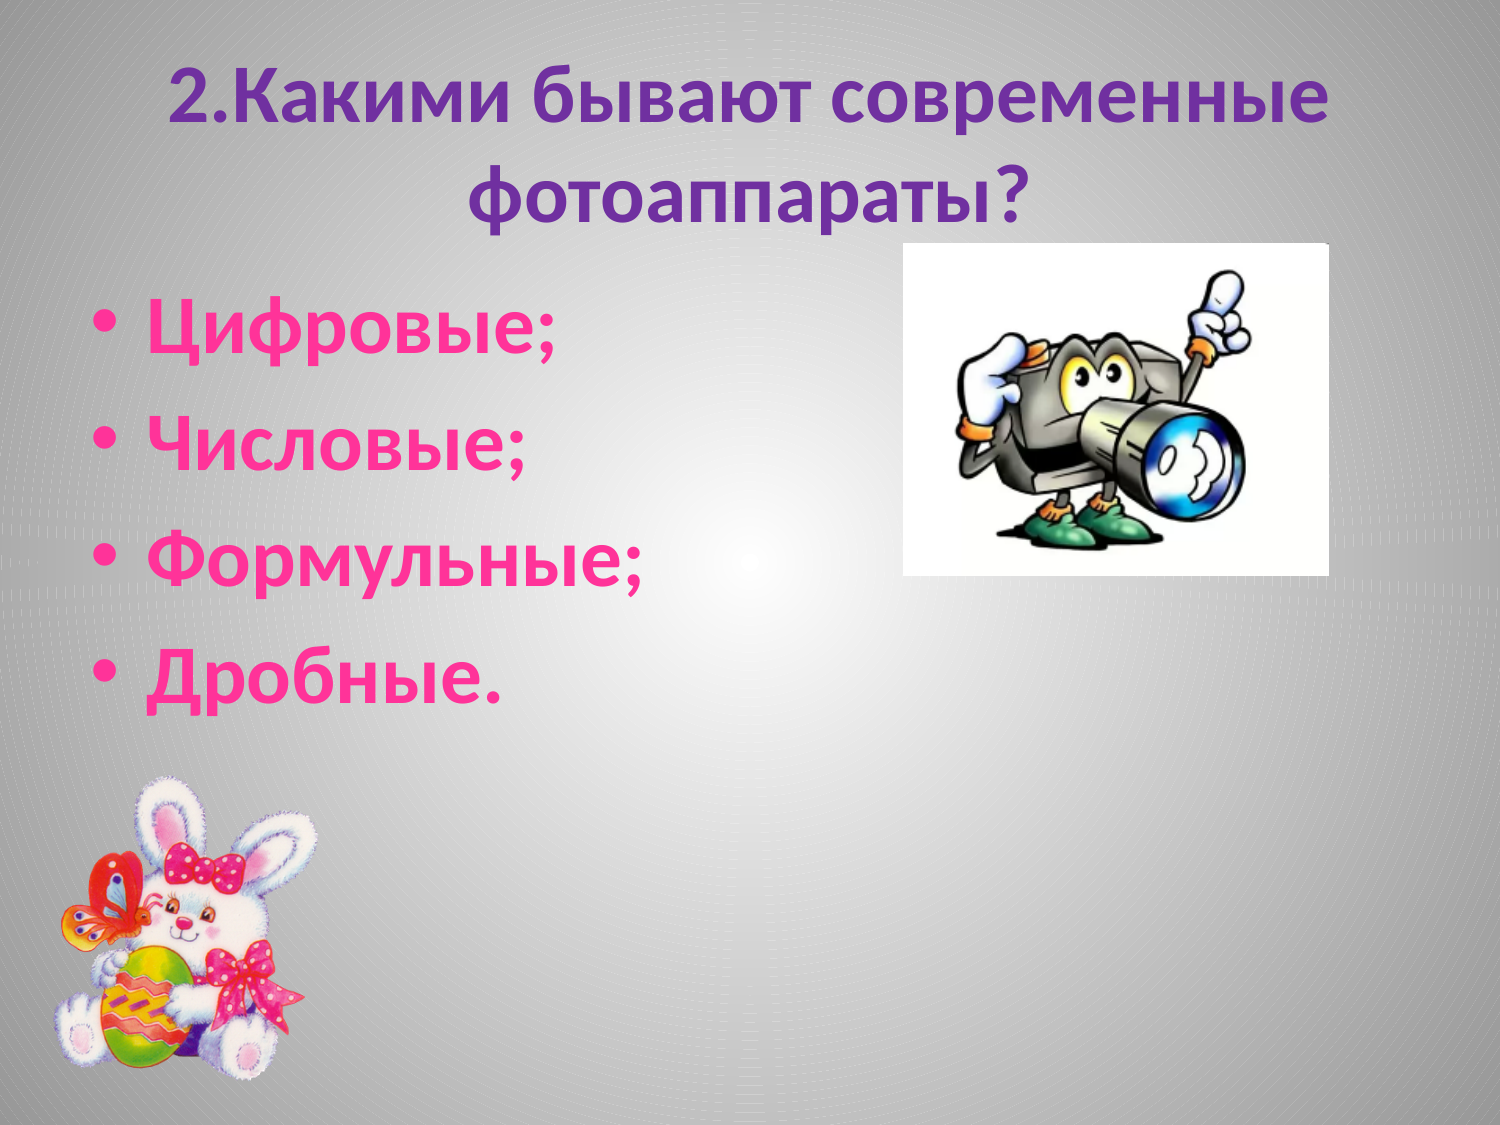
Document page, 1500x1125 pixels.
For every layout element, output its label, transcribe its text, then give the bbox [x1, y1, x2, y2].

list Цифровые; Числовые; Формульные; Дробные. [74, 262, 1426, 1006]
title 2.Какими бывают современные фотоаппараты? [74, 44, 1426, 233]
picture [52, 774, 319, 1083]
picture [903, 243, 1330, 576]
